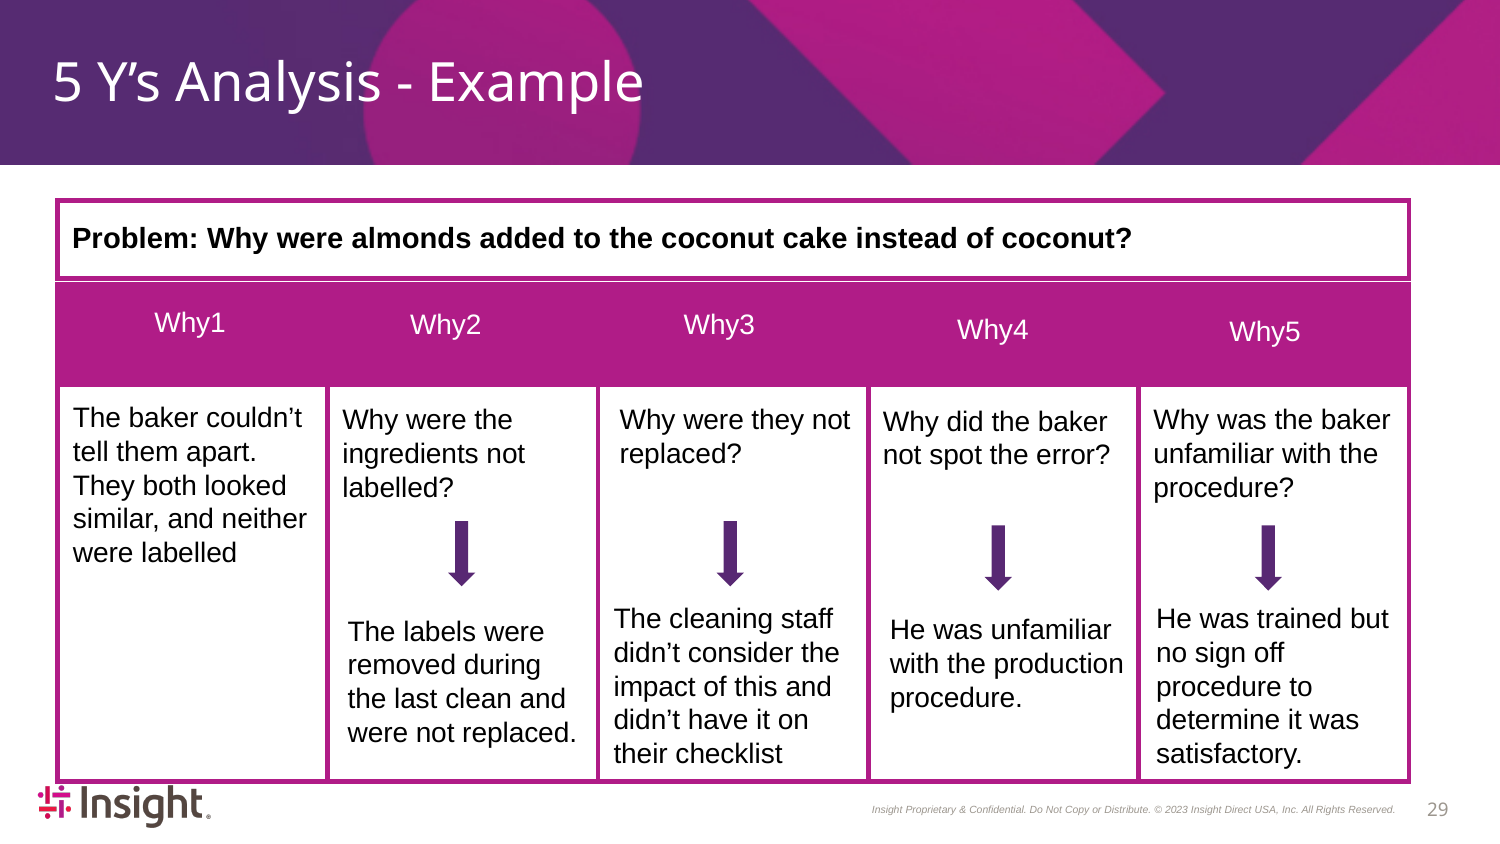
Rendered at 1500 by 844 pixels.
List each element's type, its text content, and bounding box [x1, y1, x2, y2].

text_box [332, 522, 598, 758]
picture [0, 0, 1500, 165]
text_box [57, 200, 1409, 782]
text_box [598, 522, 864, 779]
title 5 Y’s Analysis - Example [37, 27, 1463, 140]
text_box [874, 526, 1140, 756]
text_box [1141, 526, 1407, 779]
picture [21, 768, 227, 844]
text_box Why was the baker unfamiliar with the procedure? [1409, 394, 1421, 511]
